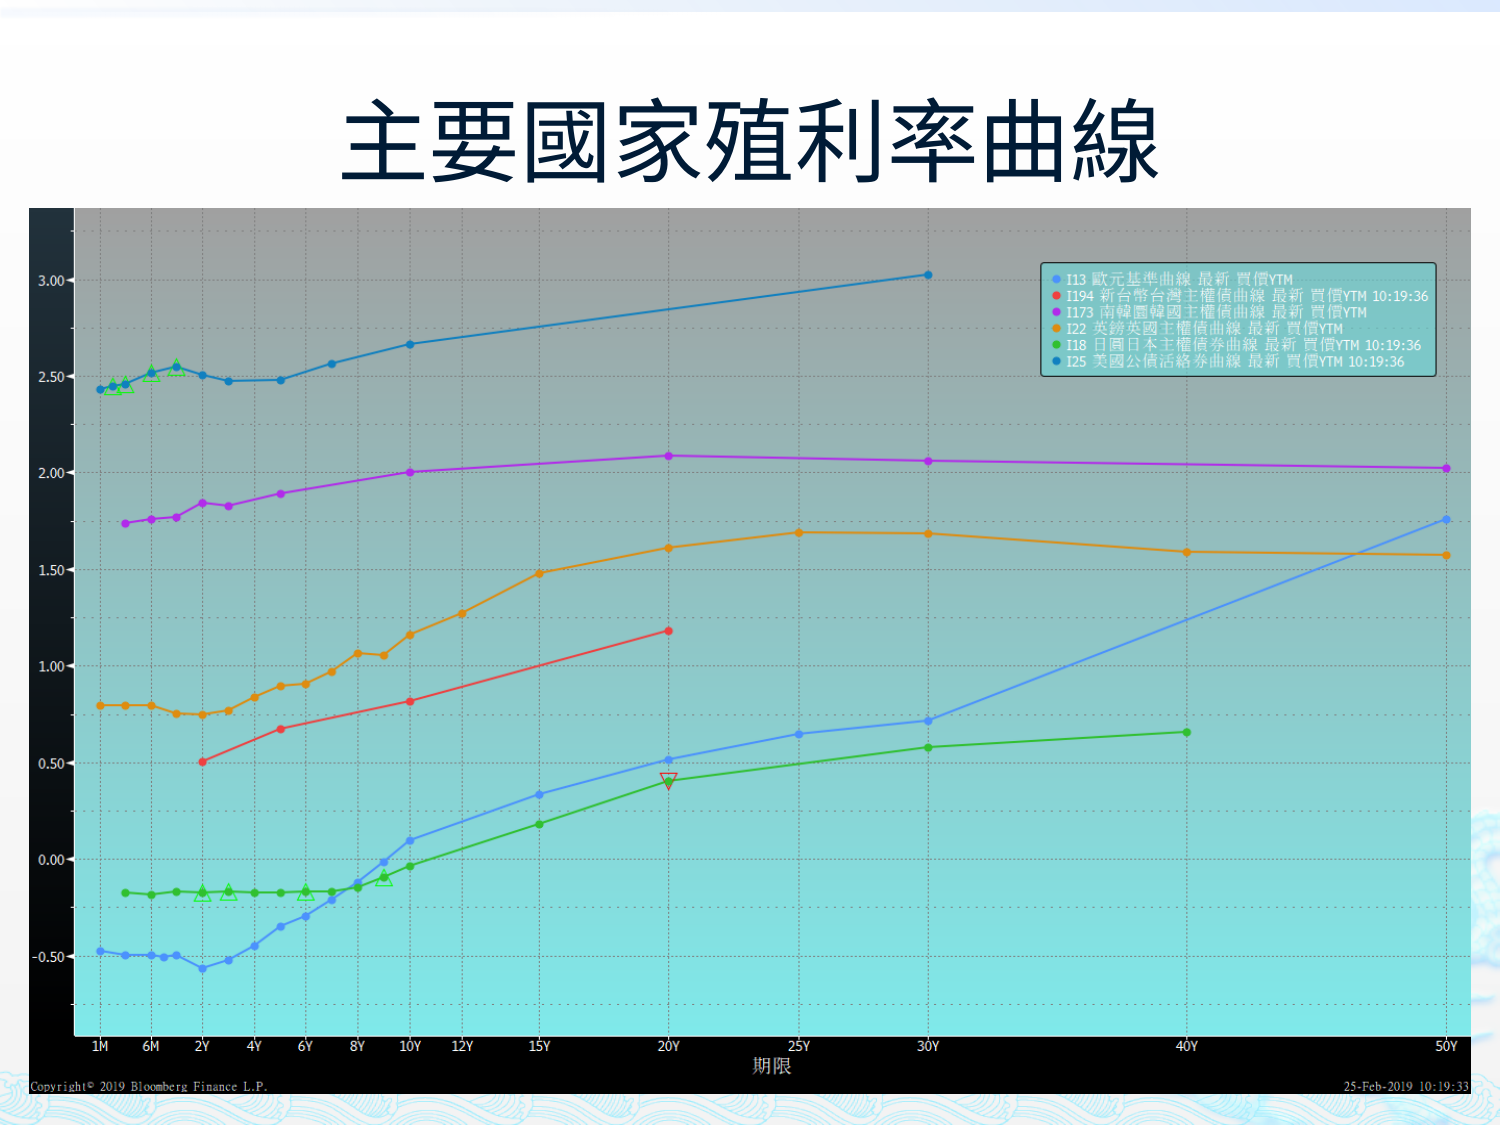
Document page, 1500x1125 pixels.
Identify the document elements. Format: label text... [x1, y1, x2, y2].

picture [28, 207, 1472, 1095]
title 主要國家殖利率曲線 [75, 45, 1425, 207]
